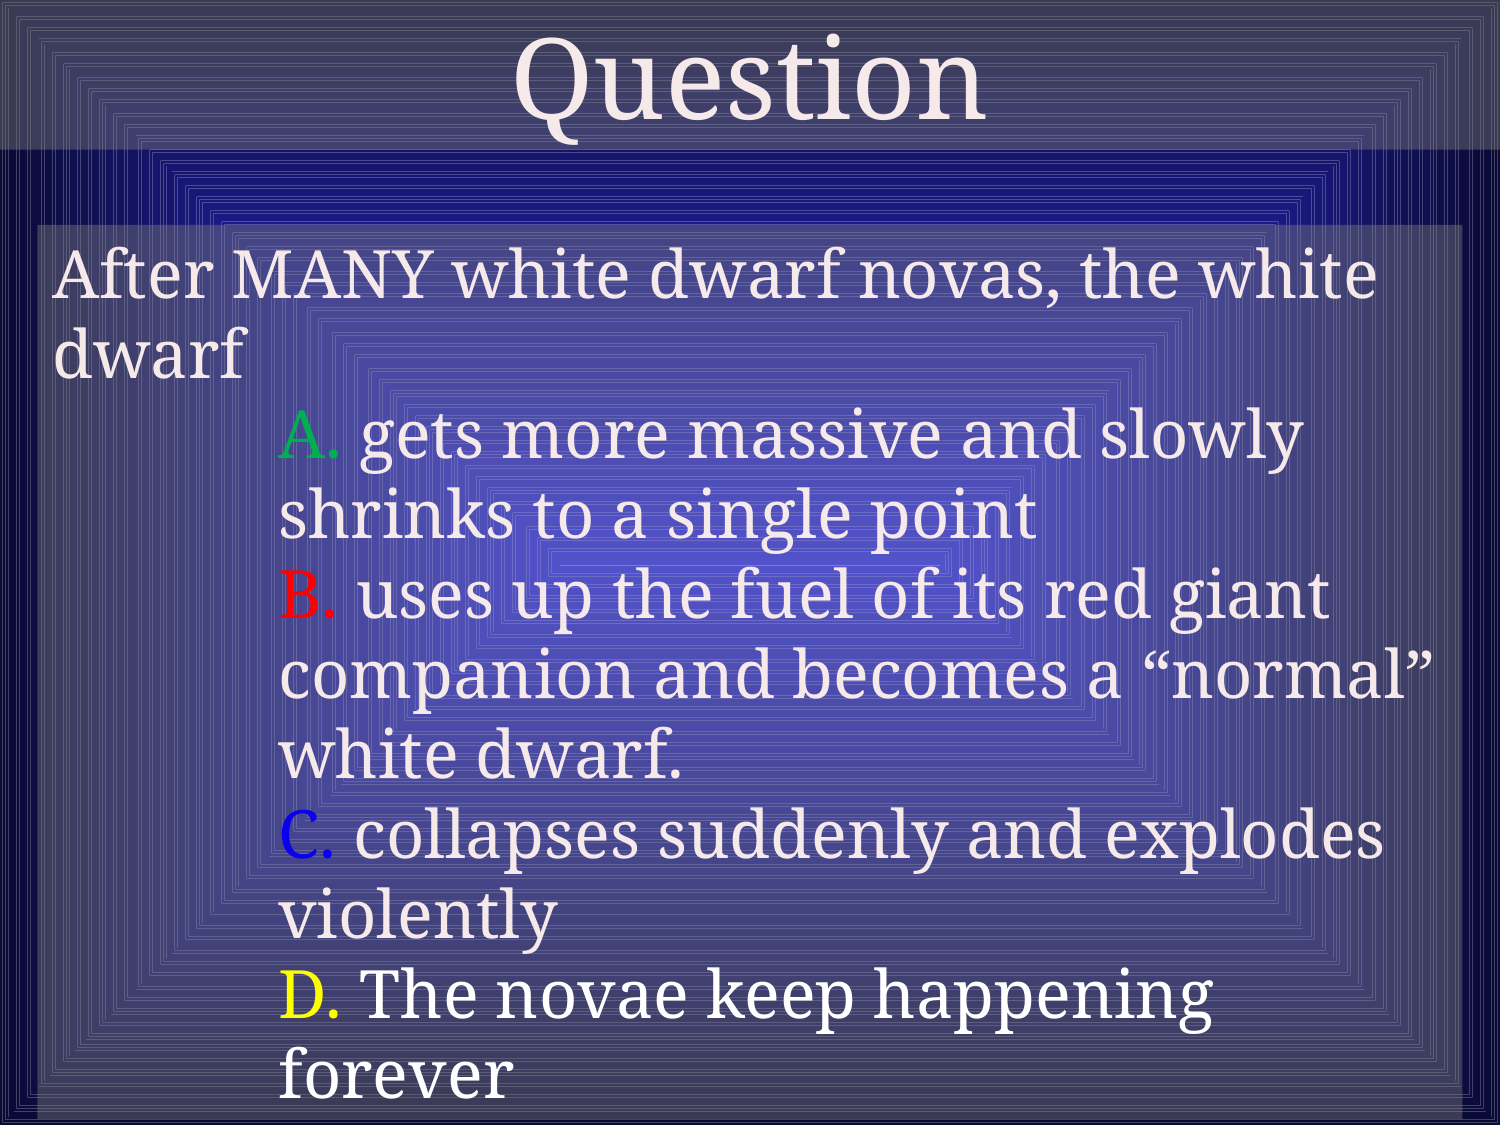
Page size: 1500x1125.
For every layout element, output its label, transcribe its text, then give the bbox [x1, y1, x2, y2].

text_box After MANY white dwarf novas, the white dwarf A. gets more massive and slowly shrinks to a single point B. uses up the fuel of its red giant companion and becomes a “normal” white dwarf. C. collapses suddenly and explodes violently D. The novae keep happening forever [37, 224, 1463, 1120]
text_box Question [0, 0, 1500, 150]
